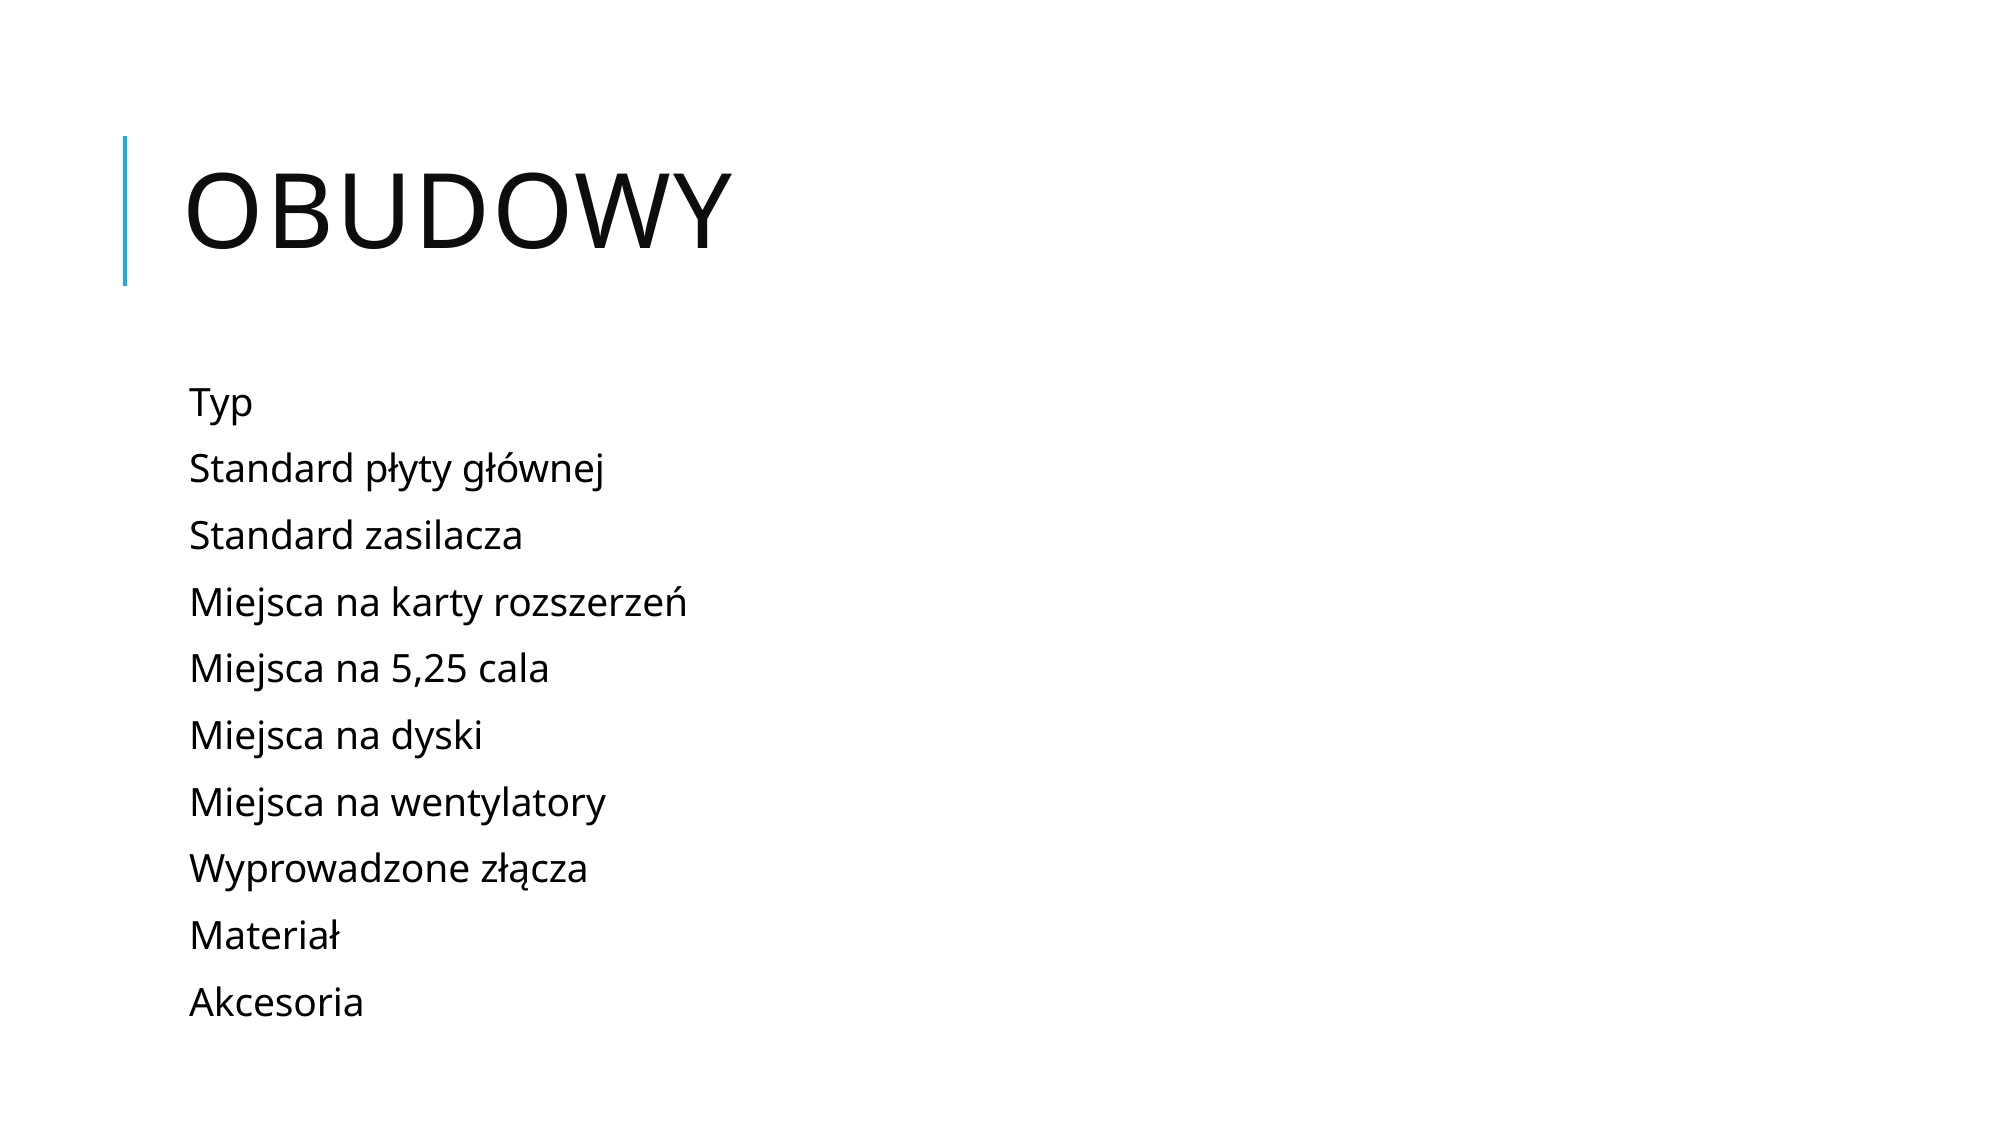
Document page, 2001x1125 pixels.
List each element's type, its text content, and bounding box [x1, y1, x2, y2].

list Typ Standard płyty głównej Standard zasilacza Miejsca na karty rozszerzeń Miejsca na 5,25 cala Miejsca na dyski Miejsca na wentylatory Wyprowadzone złącza Materiał Akcesoria [168, 375, 1763, 1035]
title Obudowy [168, 96, 1763, 342]
